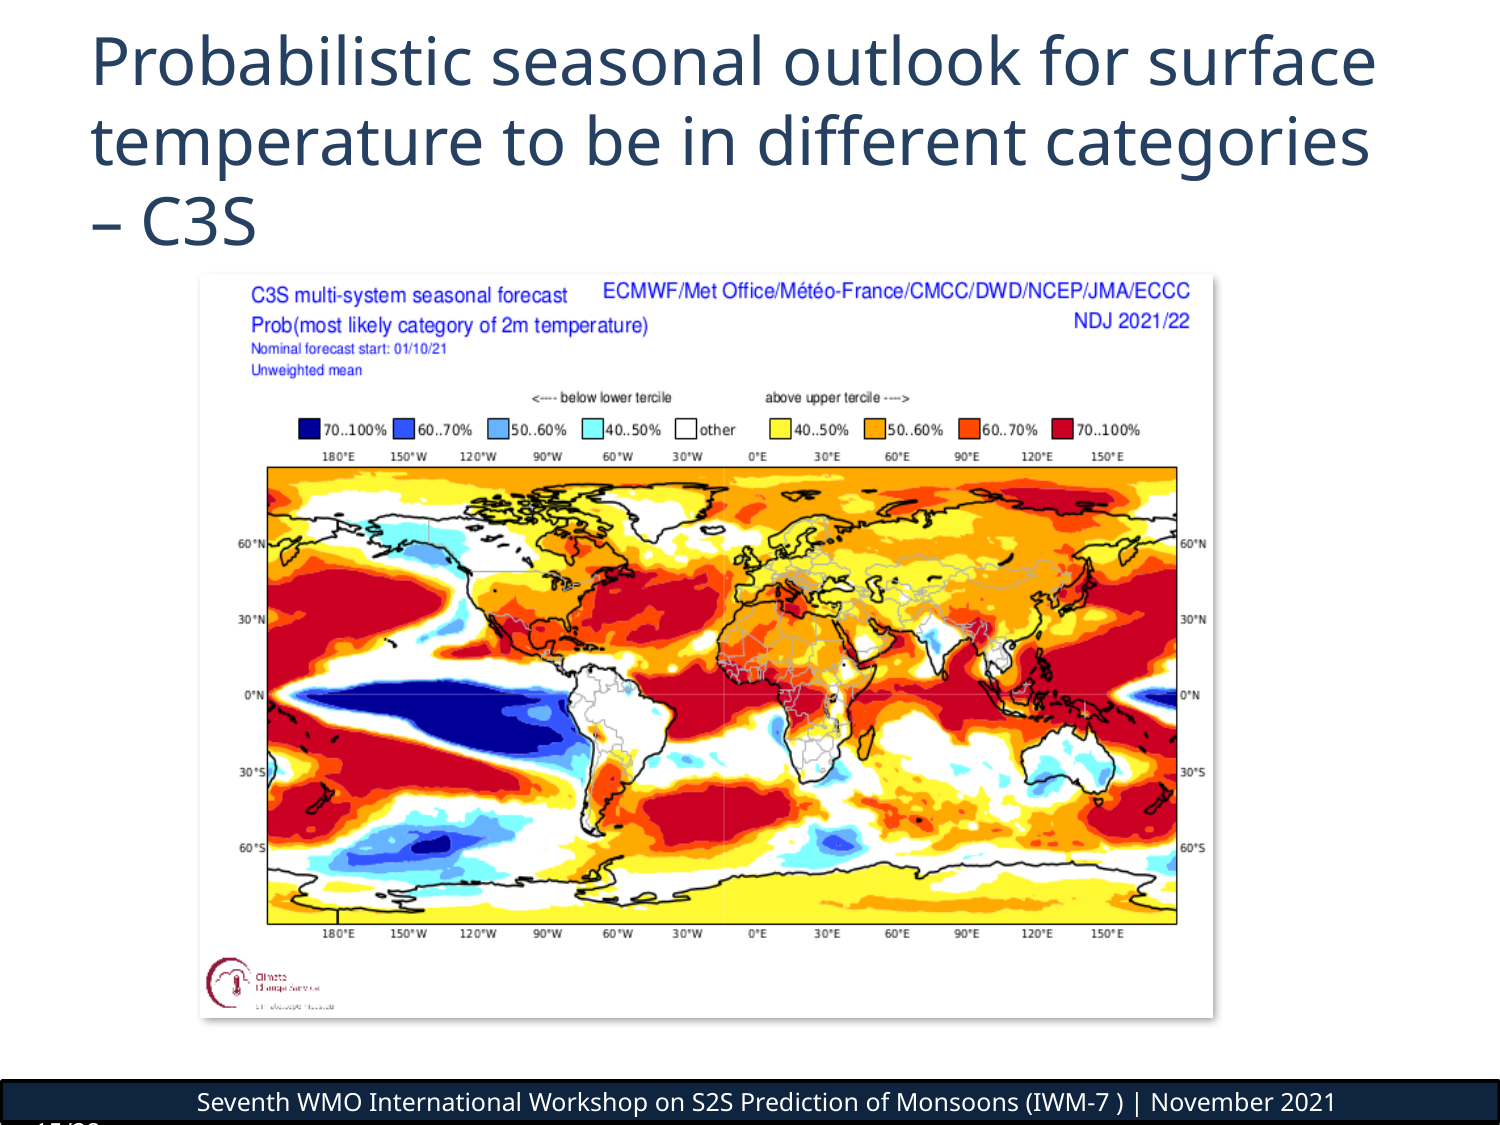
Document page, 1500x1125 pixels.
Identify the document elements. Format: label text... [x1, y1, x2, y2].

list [199, 274, 1213, 1018]
title Probabilistic seasonal outlook for surface temperature to be in different categories – C3S [75, 45, 1425, 233]
picture [0, 1079, 1500, 1125]
